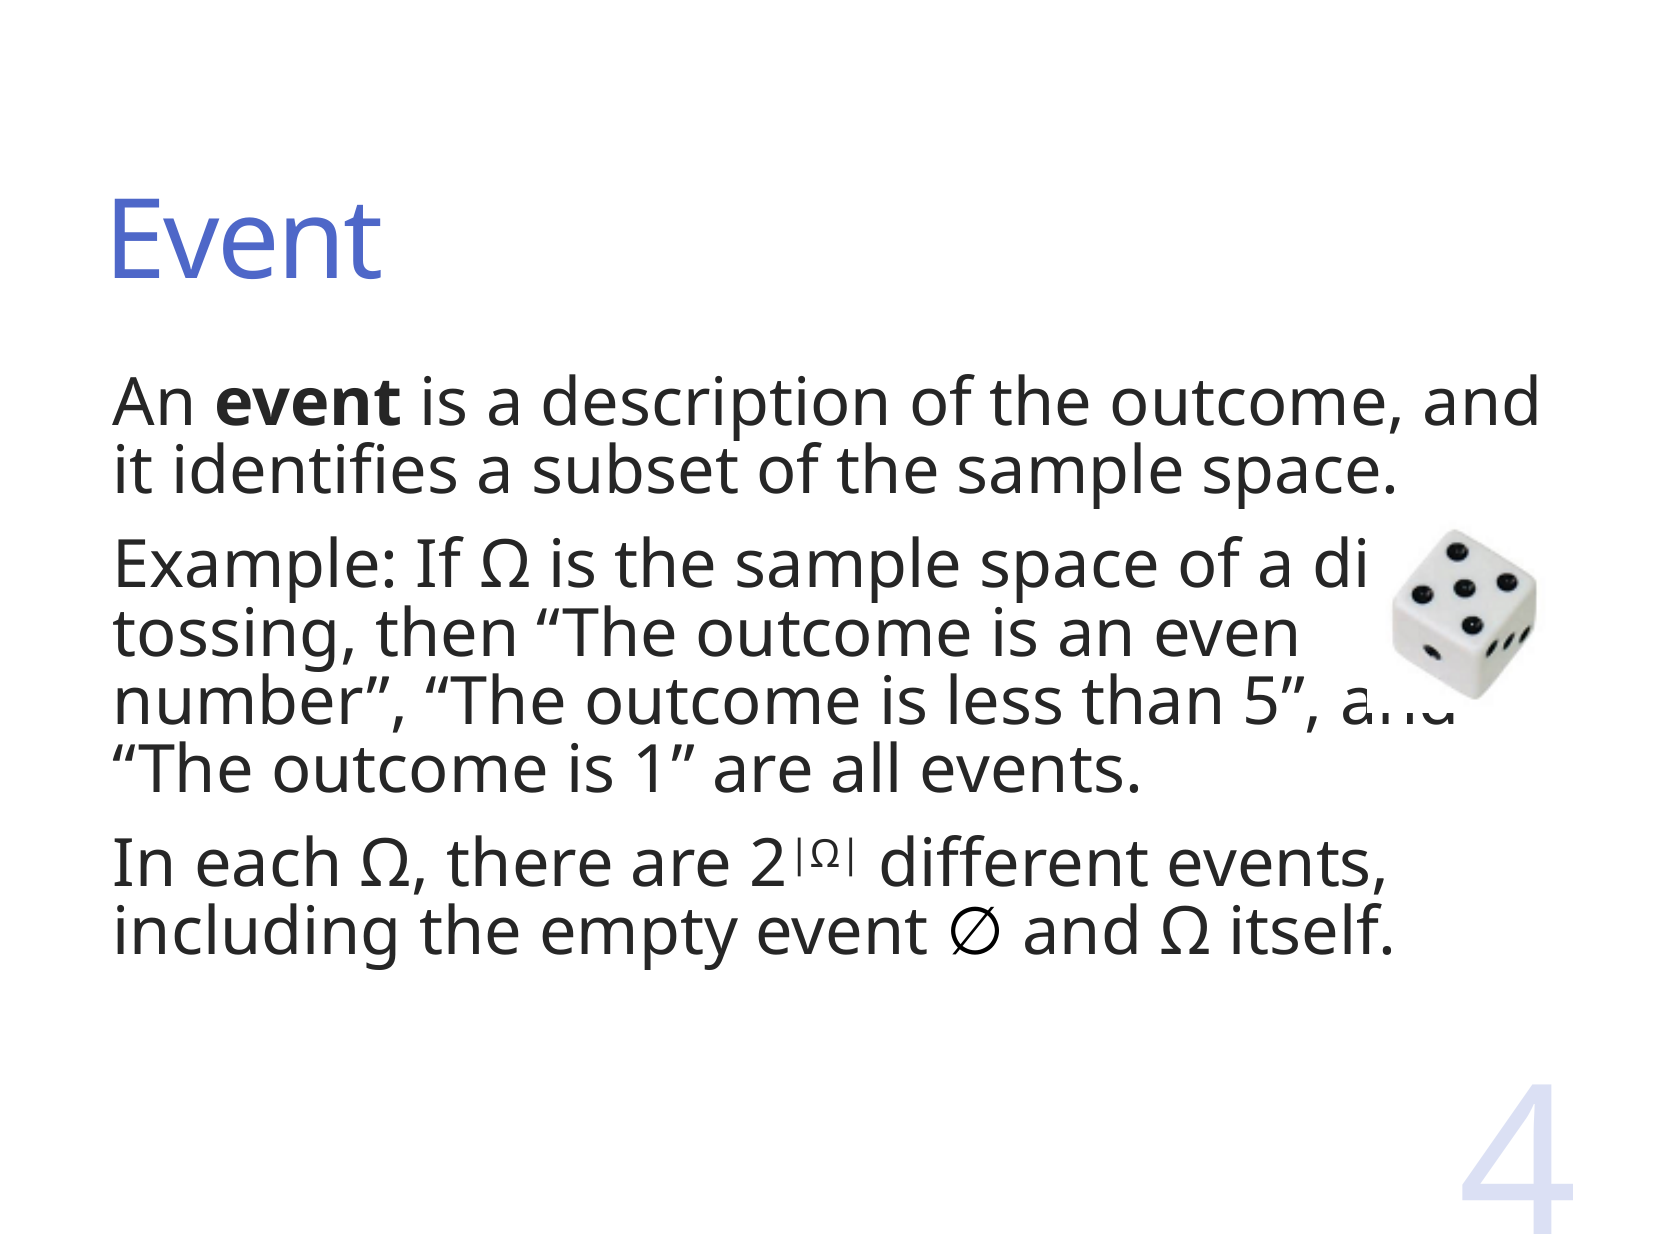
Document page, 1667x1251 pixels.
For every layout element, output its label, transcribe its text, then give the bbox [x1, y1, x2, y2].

picture [1366, 516, 1563, 713]
slide_number 4 [1192, 1062, 1593, 1250]
title Event [89, 91, 1563, 394]
list An event is a description of the outcome, and it identifies a subset of the sample space. Example: If Ω is the sample space of a die tossing, then “The outcome is an even number”, “The outcome is less than 5”, and “The outcome is 1” are all events. In each Ω, there are 2|Ω| different events, including the empty event ∅ and Ω itself. [92, 363, 1563, 1050]
